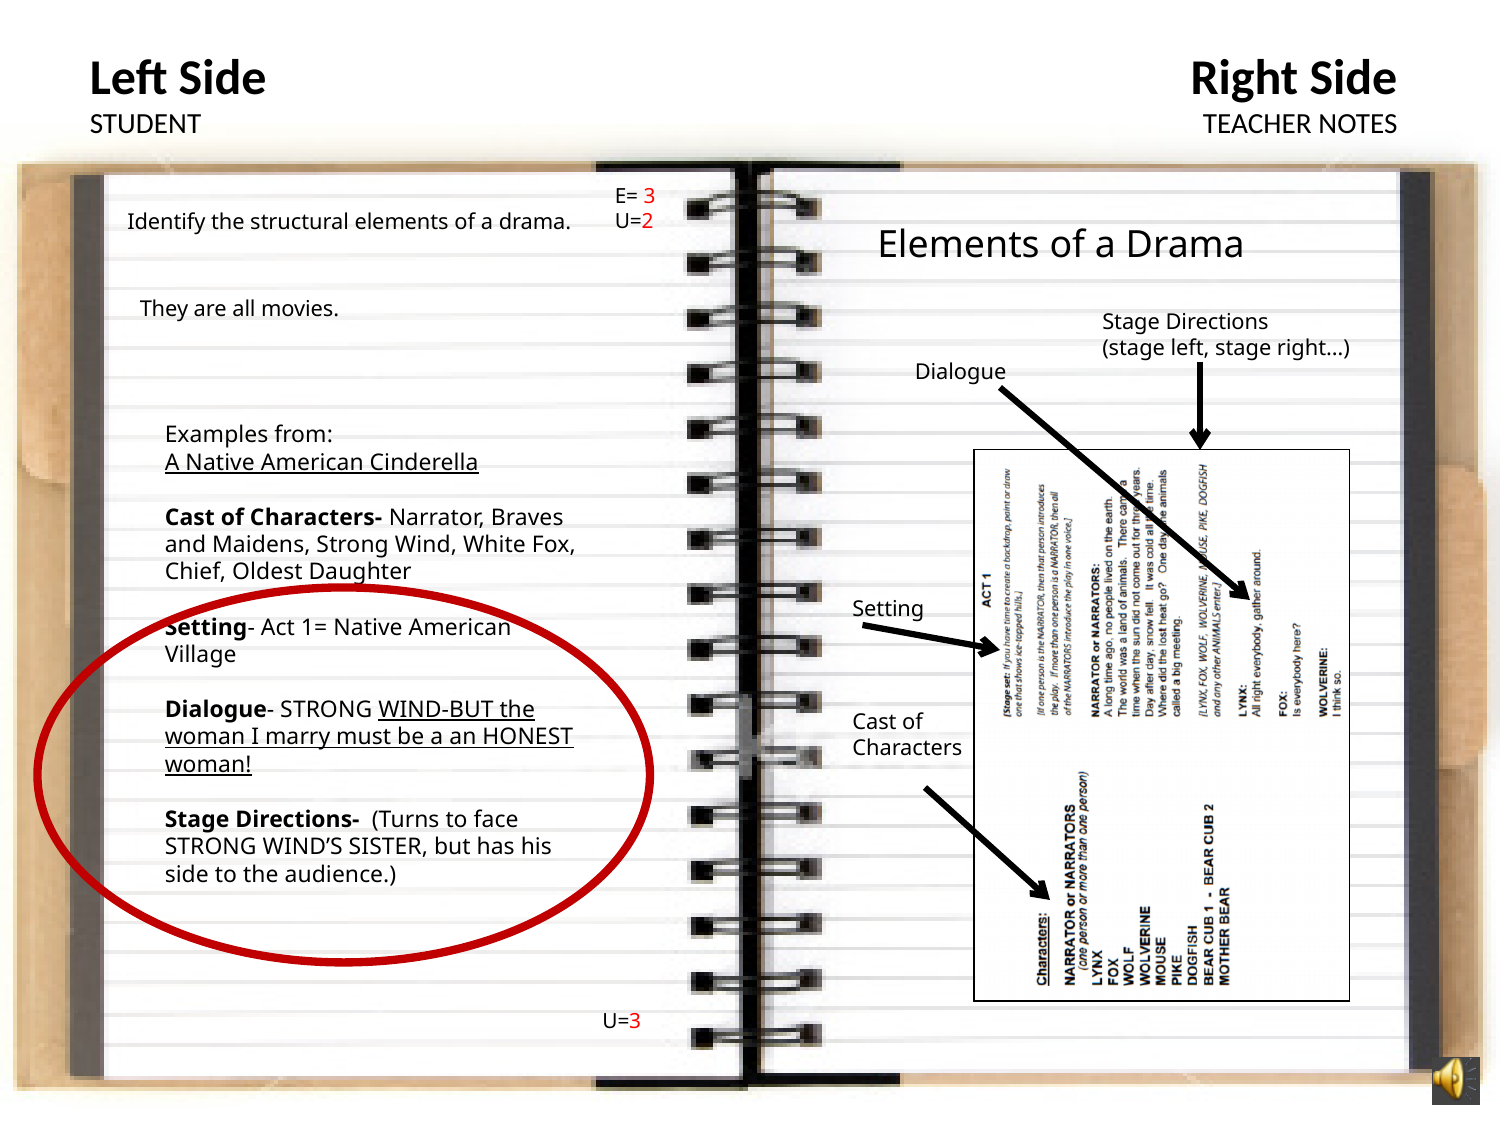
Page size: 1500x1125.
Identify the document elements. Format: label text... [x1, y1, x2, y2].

text_box Right Side TEACHER NOTES [1112, 37, 1413, 122]
text_box Left Side STUDENT [74, 37, 363, 122]
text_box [837, 212, 1401, 1001]
picture [0, 124, 1500, 1125]
